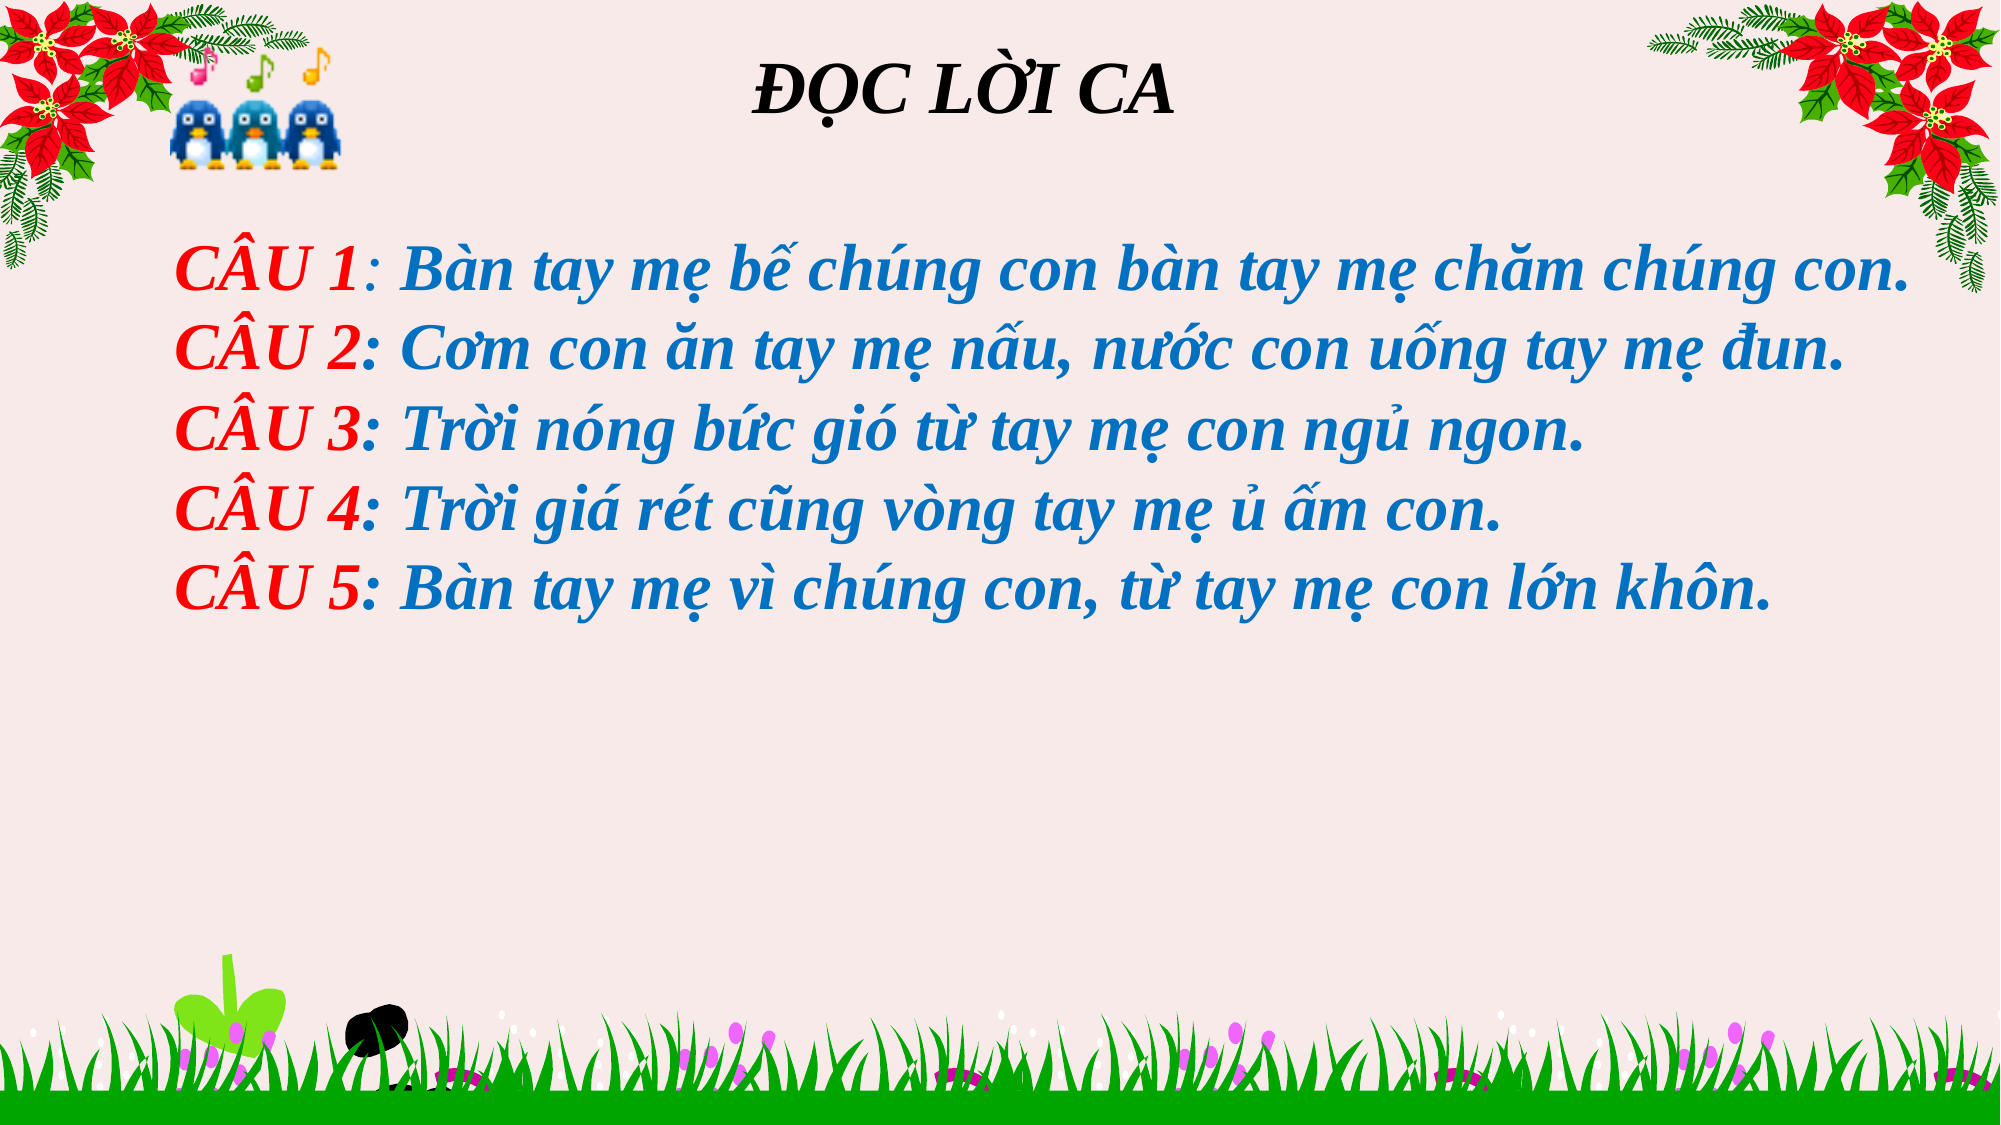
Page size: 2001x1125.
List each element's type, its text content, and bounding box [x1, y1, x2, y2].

text_box CÂU 1: Bàn tay mẹ bế chúng con bàn tay mẹ chăm chúng con. CÂU 2: Cơm con ăn tay mẹ nấu, nước con uống tay mẹ đun. CÂU 3: Trời nóng bức gió từ tay mẹ con ngủ ngon. CÂU 4: Trời giá rét cũng vòng tay mẹ ủ ấm con. CÂU 5: Bàn tay mẹ vì chúng con, từ tay mẹ con lớn khôn. [159, 216, 1992, 631]
picture [170, 0, 346, 175]
text_box ĐỌC LỜI CA [737, 31, 1239, 137]
picture [1646, 0, 2000, 294]
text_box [0, 953, 2000, 1125]
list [0, 0, 311, 270]
